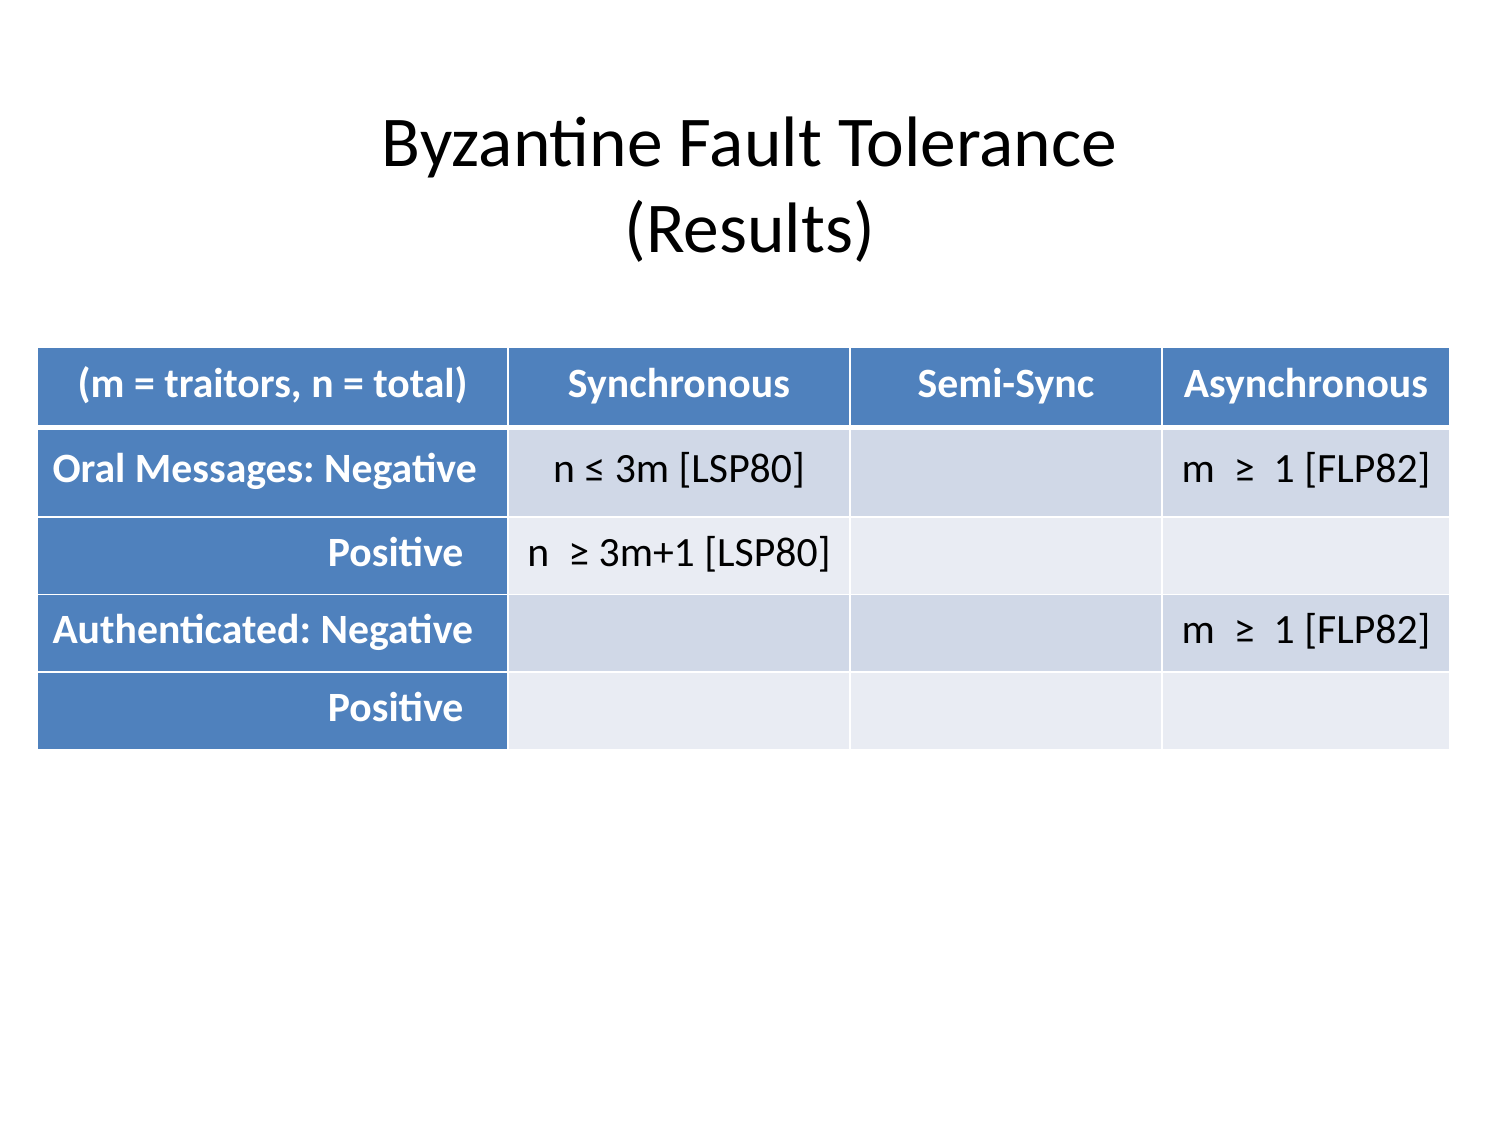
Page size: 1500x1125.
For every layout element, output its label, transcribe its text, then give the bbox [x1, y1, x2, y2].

text_box Byzantine Fault Tolerance (Results) [74, 87, 1425, 275]
table_cell Authenticated: Negative [38, 595, 507, 671]
table_header Synchronous [509, 348, 849, 425]
table_cell Positive [38, 518, 507, 594]
table_cell [851, 430, 1161, 516]
table_cell [1163, 518, 1449, 594]
table_cell [851, 673, 1161, 749]
table_cell n ≥ 3m+1 [LSP80] [509, 518, 849, 594]
table_cell [509, 673, 849, 749]
table_cell [1163, 673, 1449, 749]
table_header Semi-Sync [851, 348, 1161, 425]
table_cell [851, 595, 1161, 671]
table_cell n ≤ 3m [LSP80] [509, 430, 849, 516]
table_cell [509, 595, 849, 671]
table_header Asynchronous [1163, 348, 1449, 425]
table_cell Positive [38, 673, 507, 749]
table_cell Oral Messages: Negative [38, 430, 507, 516]
table_cell [851, 518, 1161, 594]
table_cell m ≥ 1 [FLP82] [1163, 430, 1449, 516]
table_header (m = traitors, n = total) [38, 348, 507, 425]
table_cell m ≥ 1 [FLP82] [1163, 595, 1449, 671]
